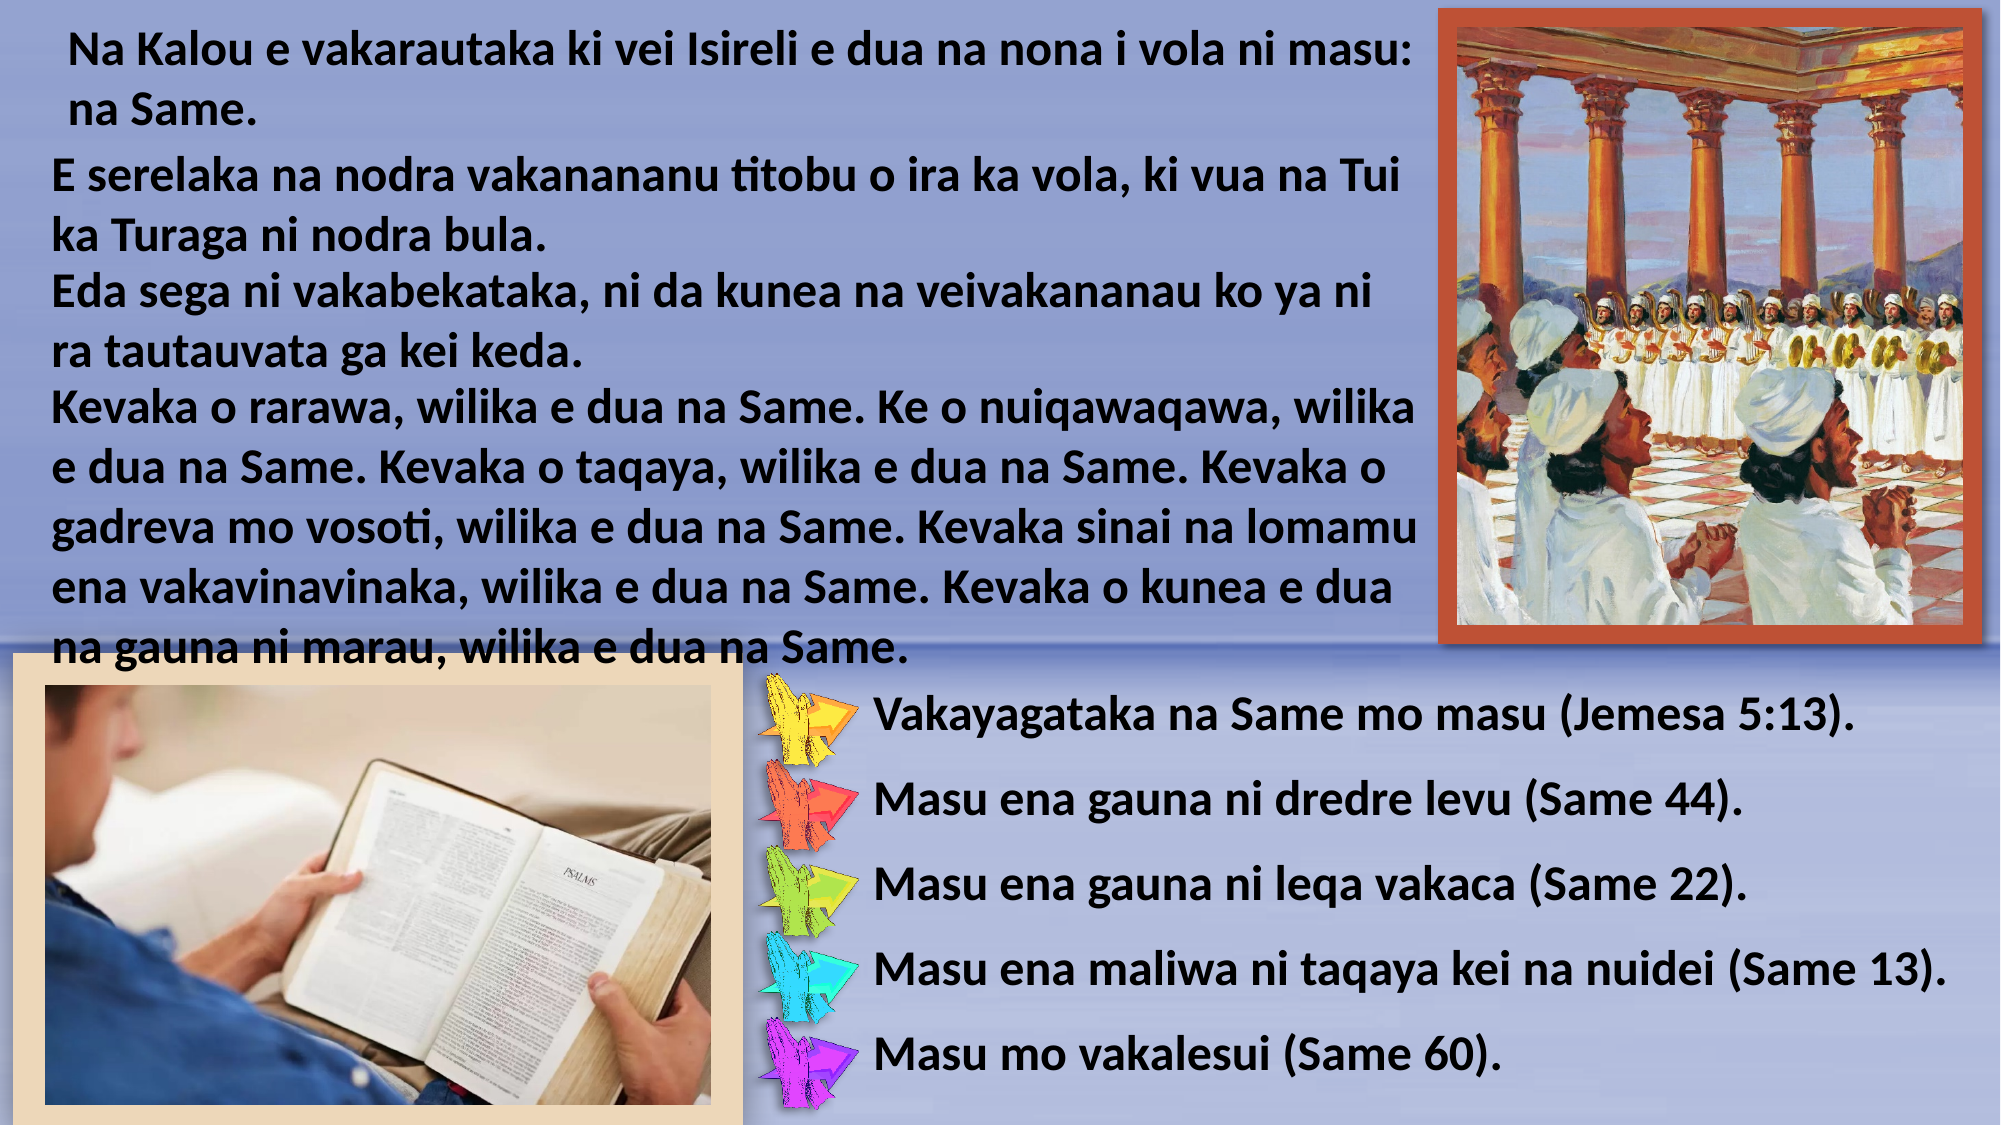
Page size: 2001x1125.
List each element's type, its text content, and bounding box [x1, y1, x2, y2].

text_box Eda sega ni vakabekataka, ni da kunea na veivakananau ko ya ni ra tautauvata ga kei keda. [36, 269, 1425, 385]
picture [758, 673, 859, 1111]
text_box Vakayagataka na Same mo masu (Jemesa 5:13). Masu ena gauna ni dredre levu (Same 44). Masu ena gauna ni leqa vakaca (Same 22). Masu ena maliwa ni taqaya kei na nuidei (Same 13). Masu mo vakalesui (Same 60). [859, 673, 2000, 1089]
picture [44, 684, 712, 1106]
picture [1457, 26, 1964, 626]
text_box Kevaka o rarawa, wilika e dua na Same. Ke o nuiqawaqawa, wilika e dua na Same. Kevaka o taqaya, wilika e dua na Same. Kevaka o gadreva mo vosoti, wilika e dua na Same. Kevaka sinai na lomamu ena vakavinavinaka, wilika e dua na Same. Kevaka o kunea e dua na gauna ni marau, wilika e dua na Same. [36, 366, 1458, 682]
text_box Na Kalou e vakarautaka ki vei Isireli e dua na nona i vola ni masu: na Same. [52, 7, 1442, 143]
text_box E serelaka na nodra vakanananu titobu o ira ka vola, ki vua na Tui ka Turaga ni nodra bula. [36, 133, 1425, 269]
